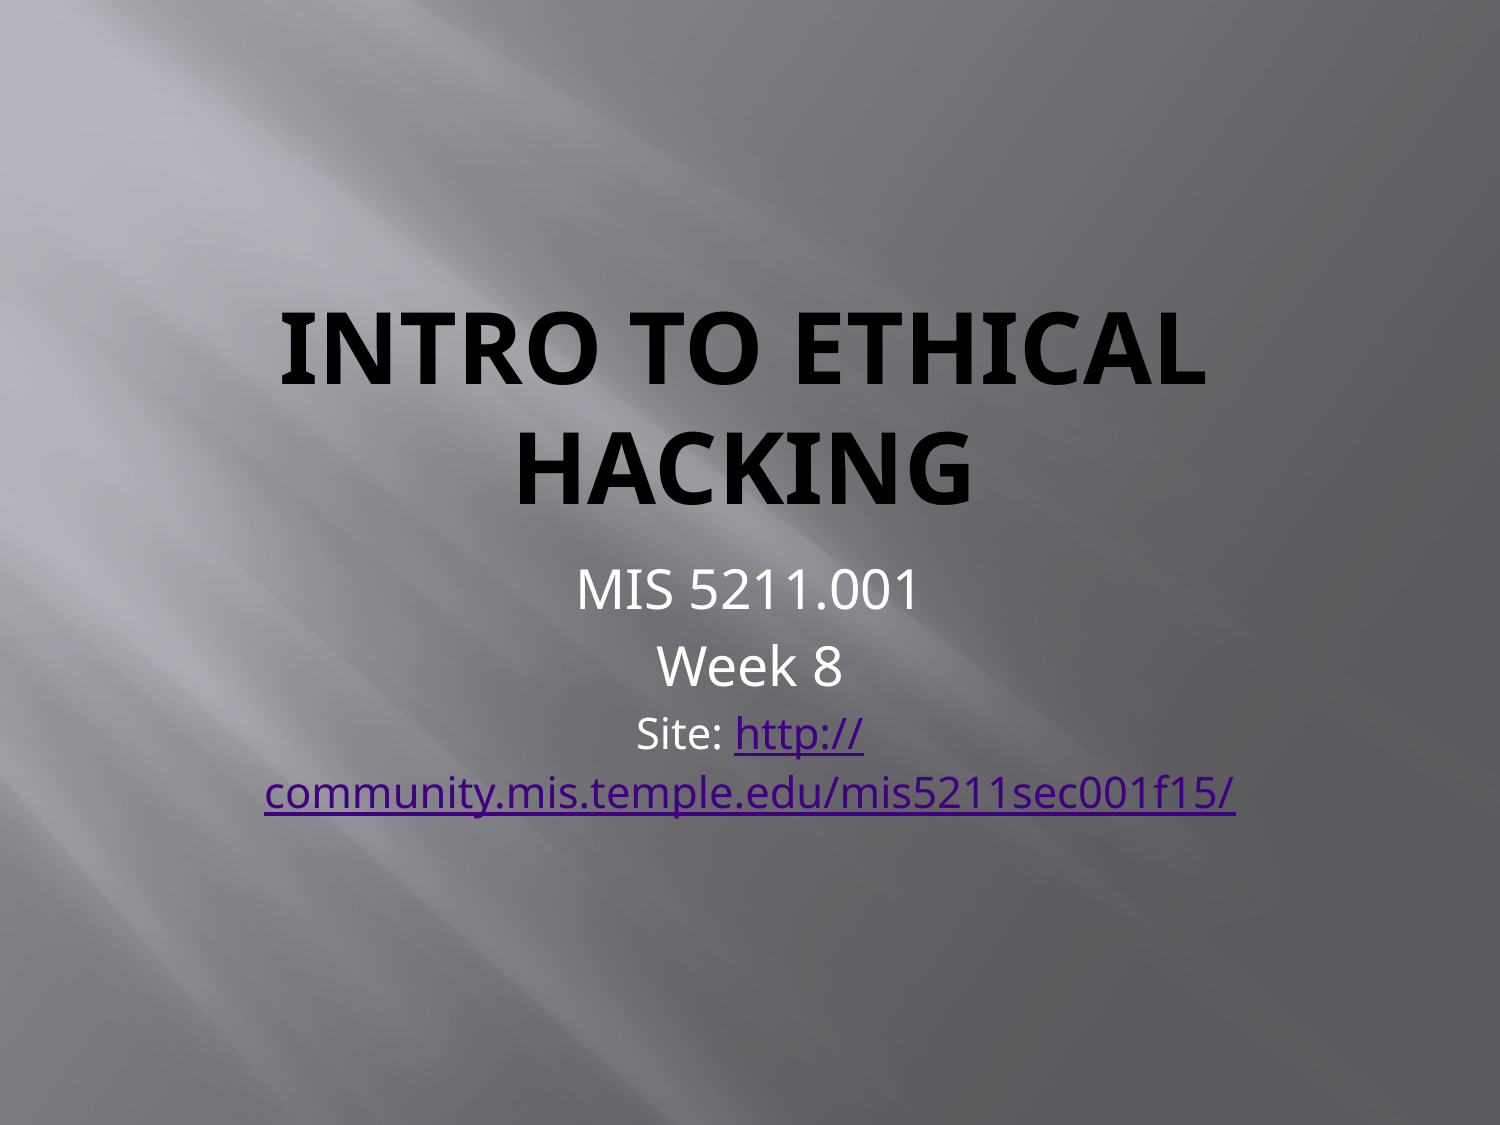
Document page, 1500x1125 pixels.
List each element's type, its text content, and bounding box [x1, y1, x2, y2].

title Intro to Ethical Hacking [69, 224, 1420, 525]
subtitle MIS 5211.001 Week 8 Site: http://community.mis.temple.edu/mis5211sec001f15/ [212, 546, 1288, 834]
